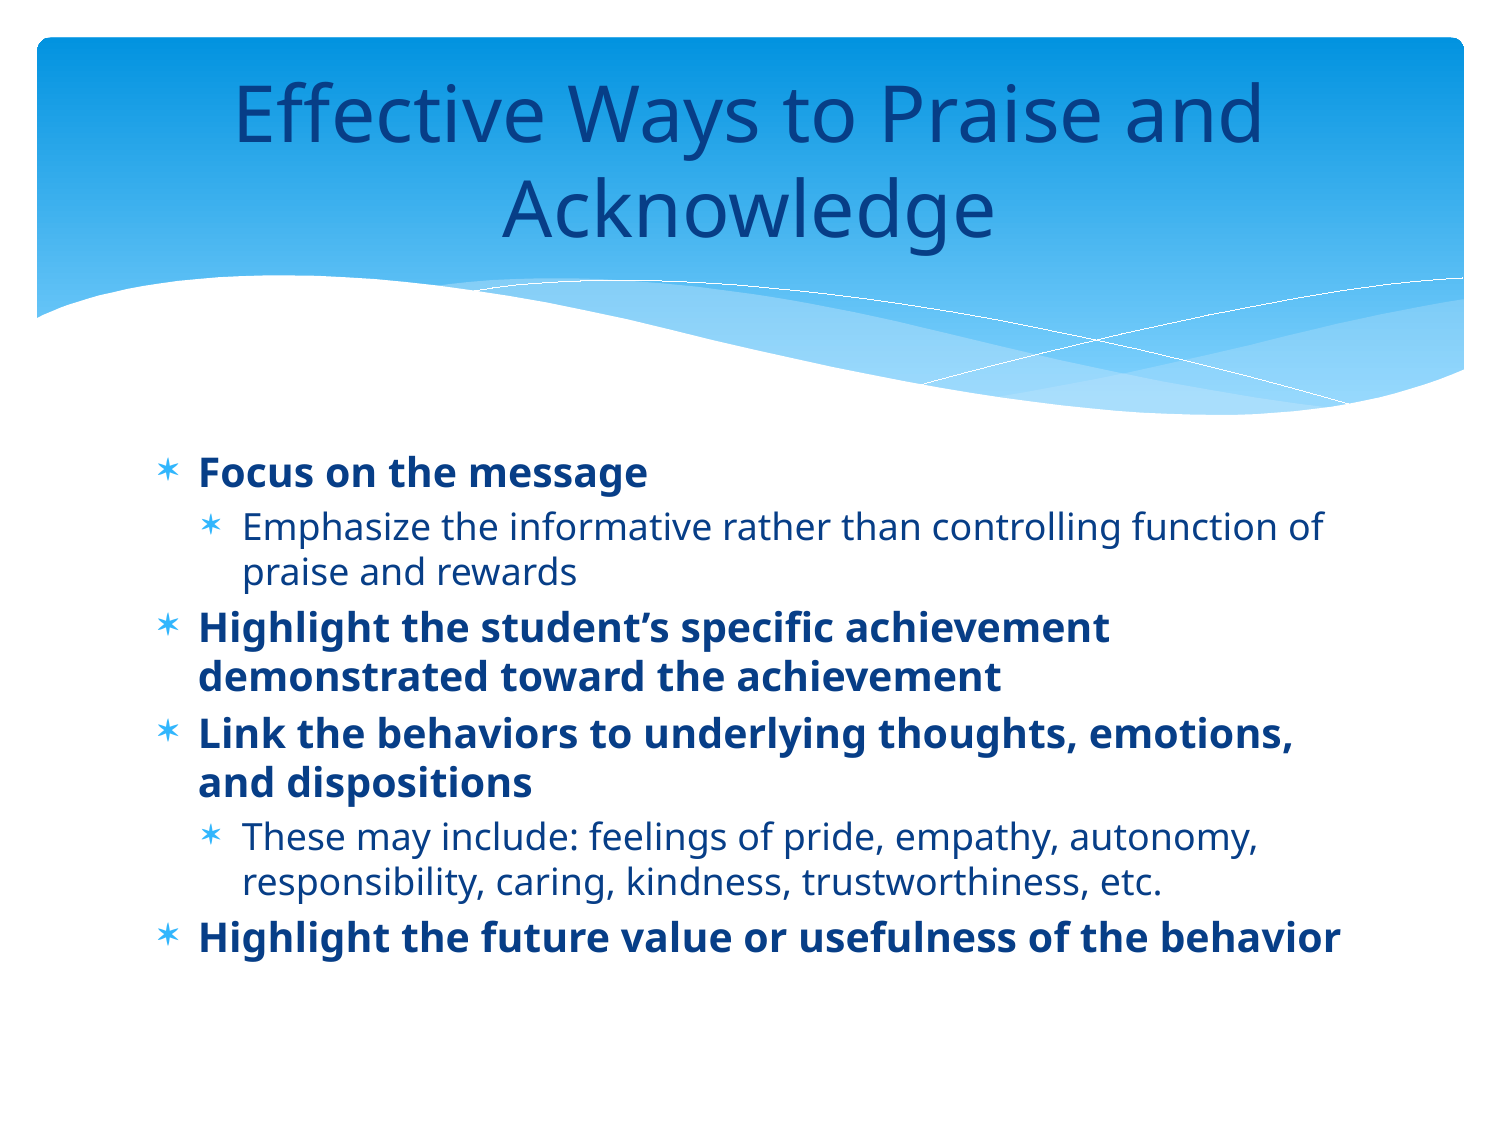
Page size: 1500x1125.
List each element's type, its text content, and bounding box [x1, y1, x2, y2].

list Focus on the message Emphasize the informative rather than controlling function of praise and rewards Highlight the student’s specific achievement demonstrated toward the achievement Link the behaviors to underlying thoughts, emotions, and dispositions These may include: feelings of pride, empathy, autonomy, responsibility, caring, kindness, trustworthiness, etc. Highlight the future value or usefulness of the behavior [143, 438, 1359, 1005]
title Effective Ways to Praise and Acknowledge [75, 55, 1425, 261]
